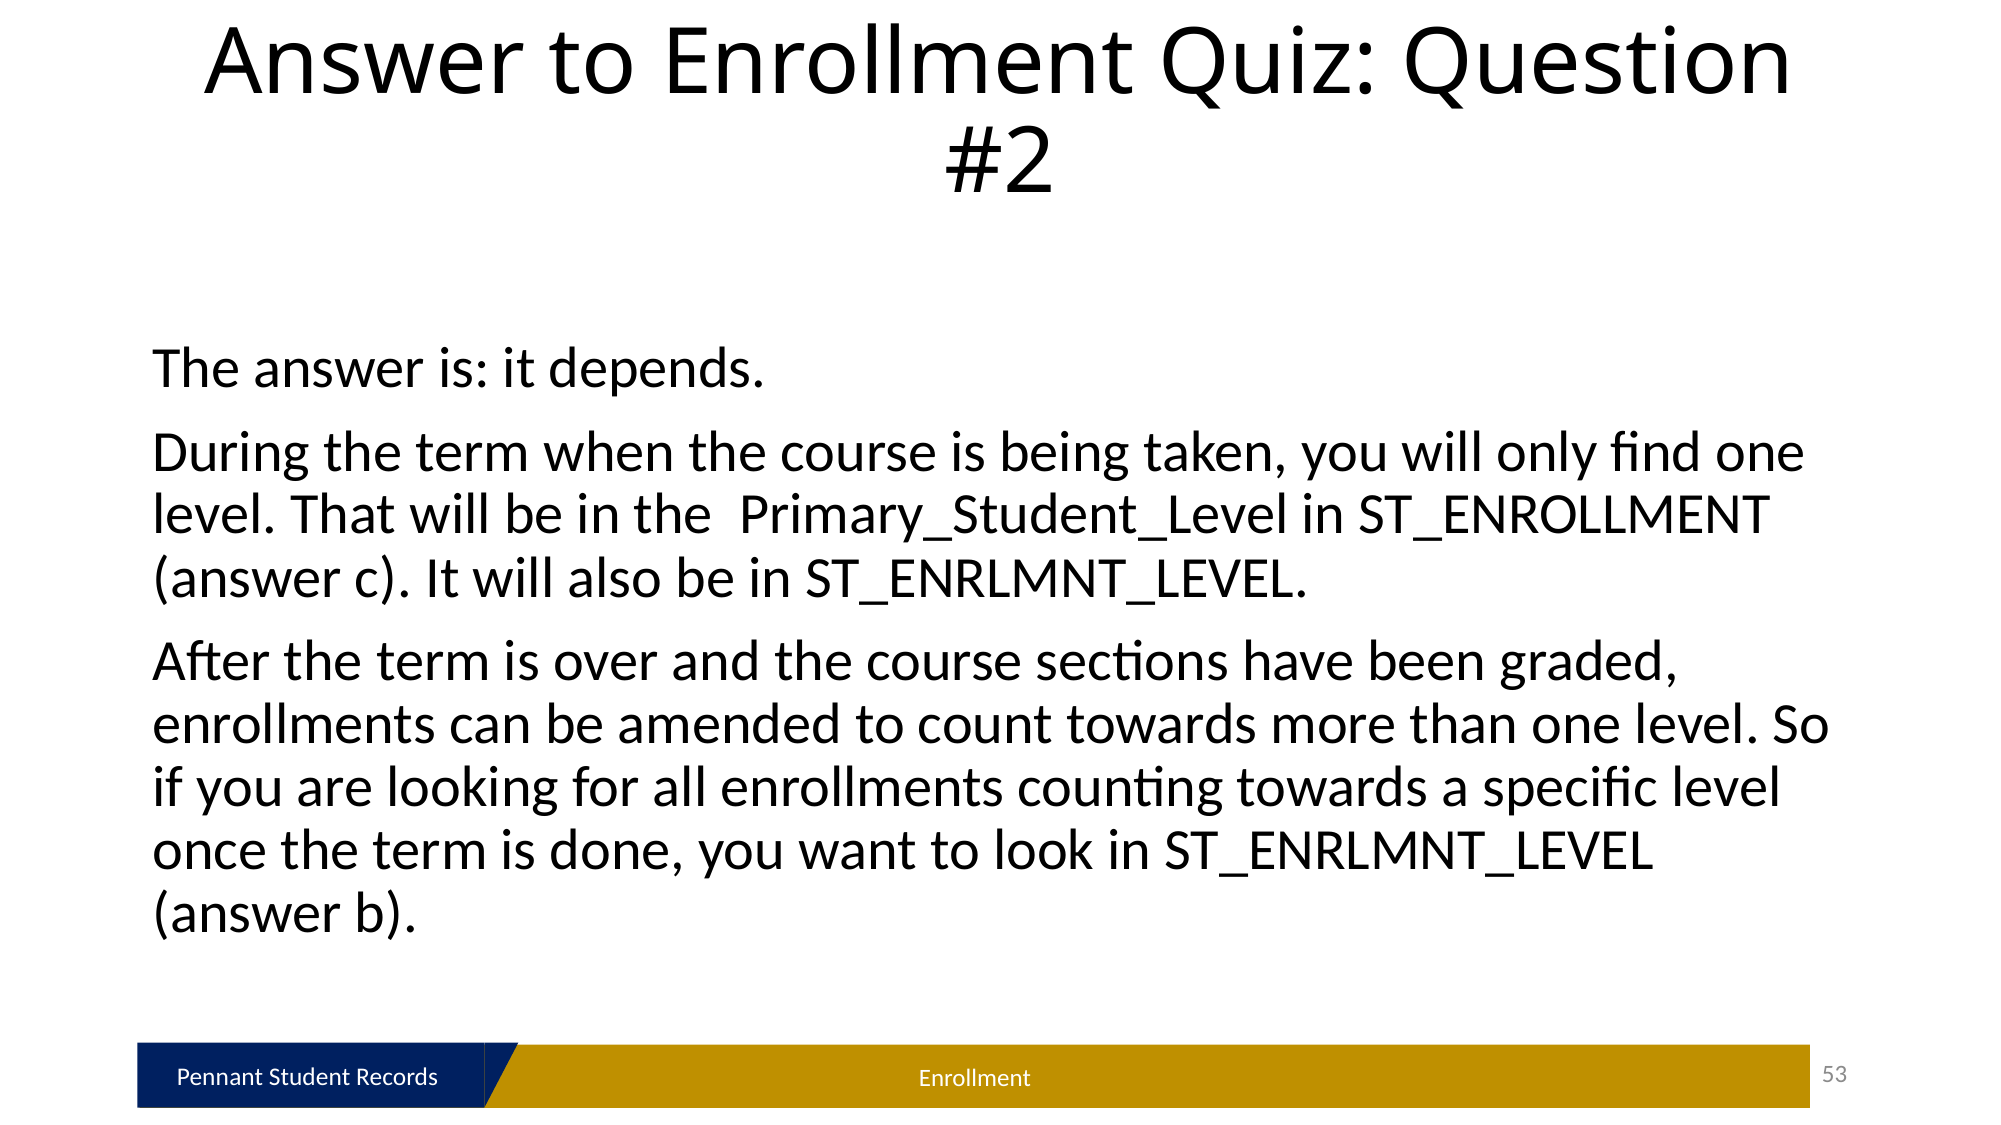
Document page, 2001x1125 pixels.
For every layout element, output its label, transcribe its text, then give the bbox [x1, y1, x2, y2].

list The answer is: it depends. During the term when the course is being taken, you will only find one level. That will be in the Primary_Student_Level in ST_ENROLLMENT (answer c). It will also be in ST_ENRLMNT_LEVEL. After the term is over and the course sections have been graded, enrollments can be amended to count towards more than one level. So if you are looking for all enrollments counting towards a specific level once the term is done, you want to look in ST_ENRLMNT_LEVEL (answer b). [137, 329, 1863, 1044]
slide_number 53 [1412, 1042, 1863, 1103]
footer Enrollment [519, 1044, 1810, 1108]
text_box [137, 1042, 519, 1108]
title Answer to Enrollment Quiz: Question #2 [137, 59, 1863, 278]
